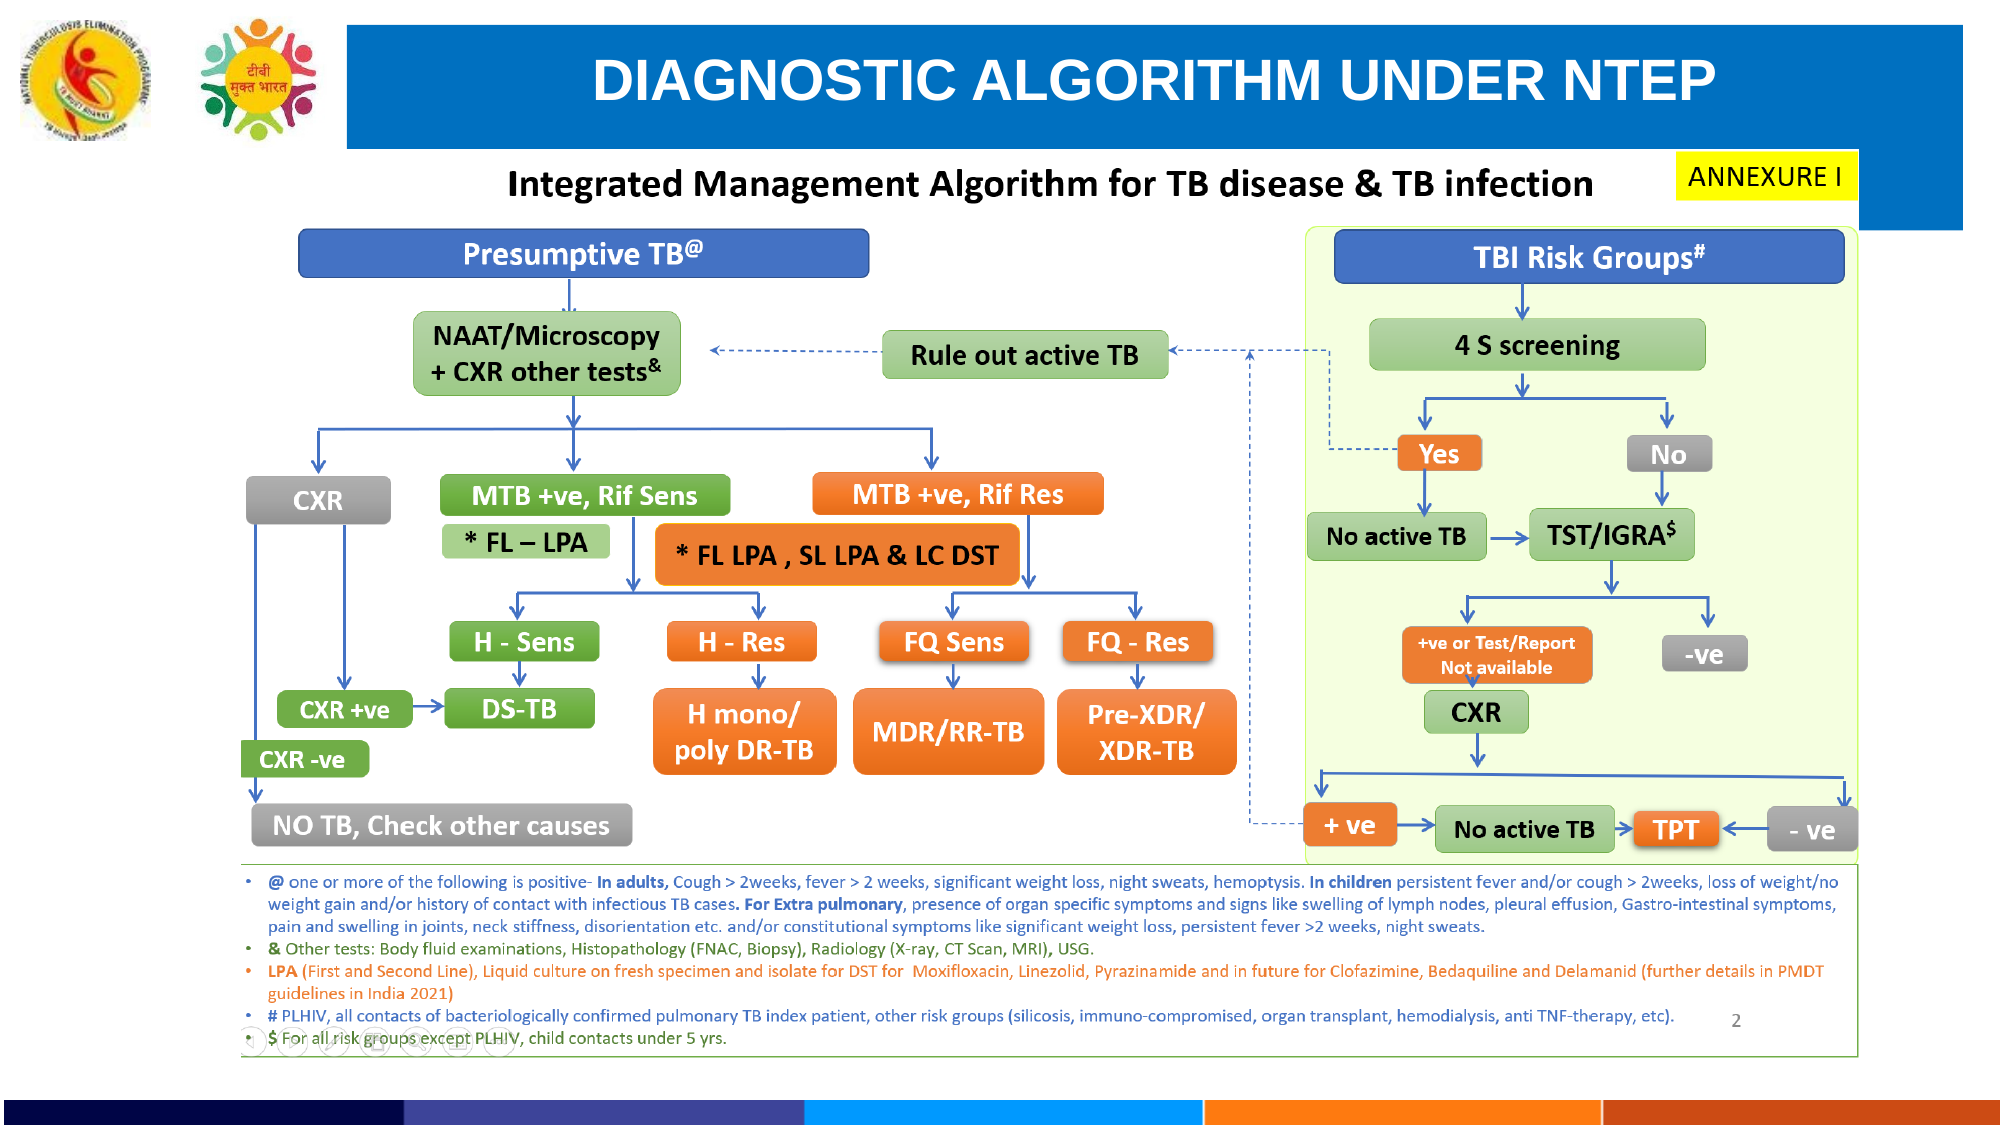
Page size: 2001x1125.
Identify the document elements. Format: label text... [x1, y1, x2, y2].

picture [20, 20, 151, 141]
picture [4, 1100, 2000, 1125]
picture [195, 16, 1859, 1058]
title DIAGNOSTIC ALGORITHM UNDER NTEP [346, 24, 1963, 231]
